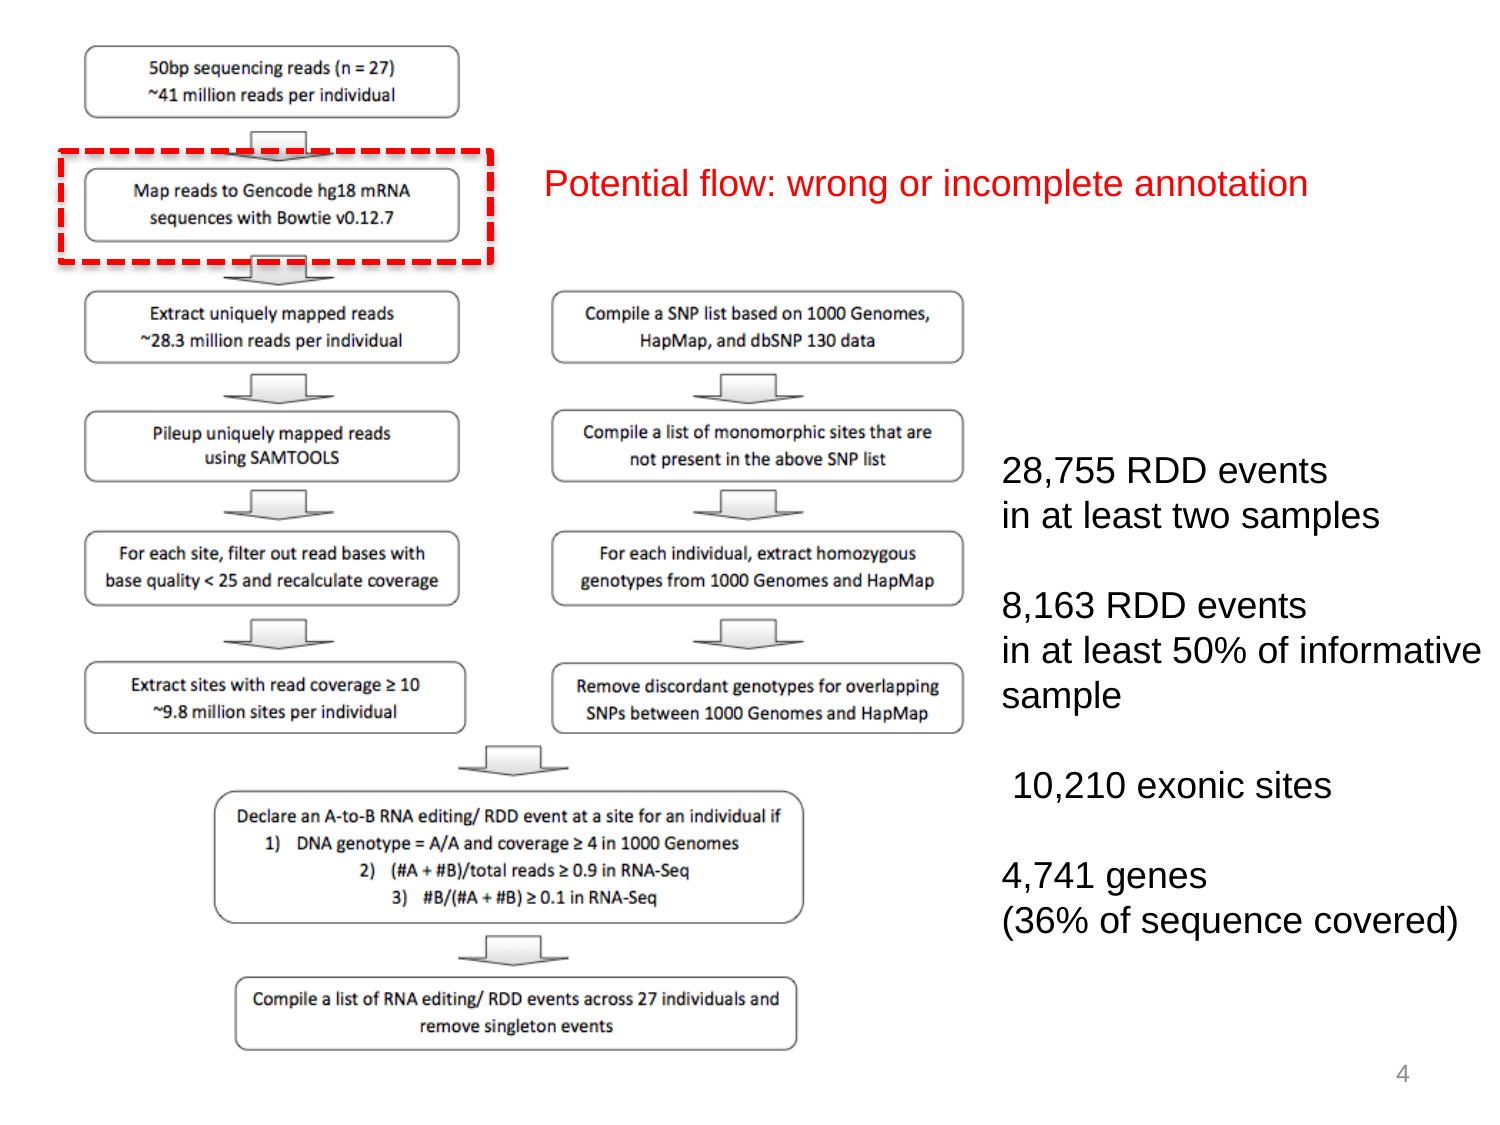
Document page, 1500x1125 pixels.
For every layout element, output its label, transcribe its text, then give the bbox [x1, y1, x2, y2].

text_box 28,755 RDD events in at least two samples 8,163 RDD events in at least 50% of informative sample 10,210 exonic sites 4,741 genes (36% of sequence covered) [987, 438, 1498, 948]
slide_number 4 [1074, 1042, 1425, 1103]
picture [60, 30, 983, 1081]
text_box Potential flow: wrong or incomplete annotation [987, 151, 1324, 211]
